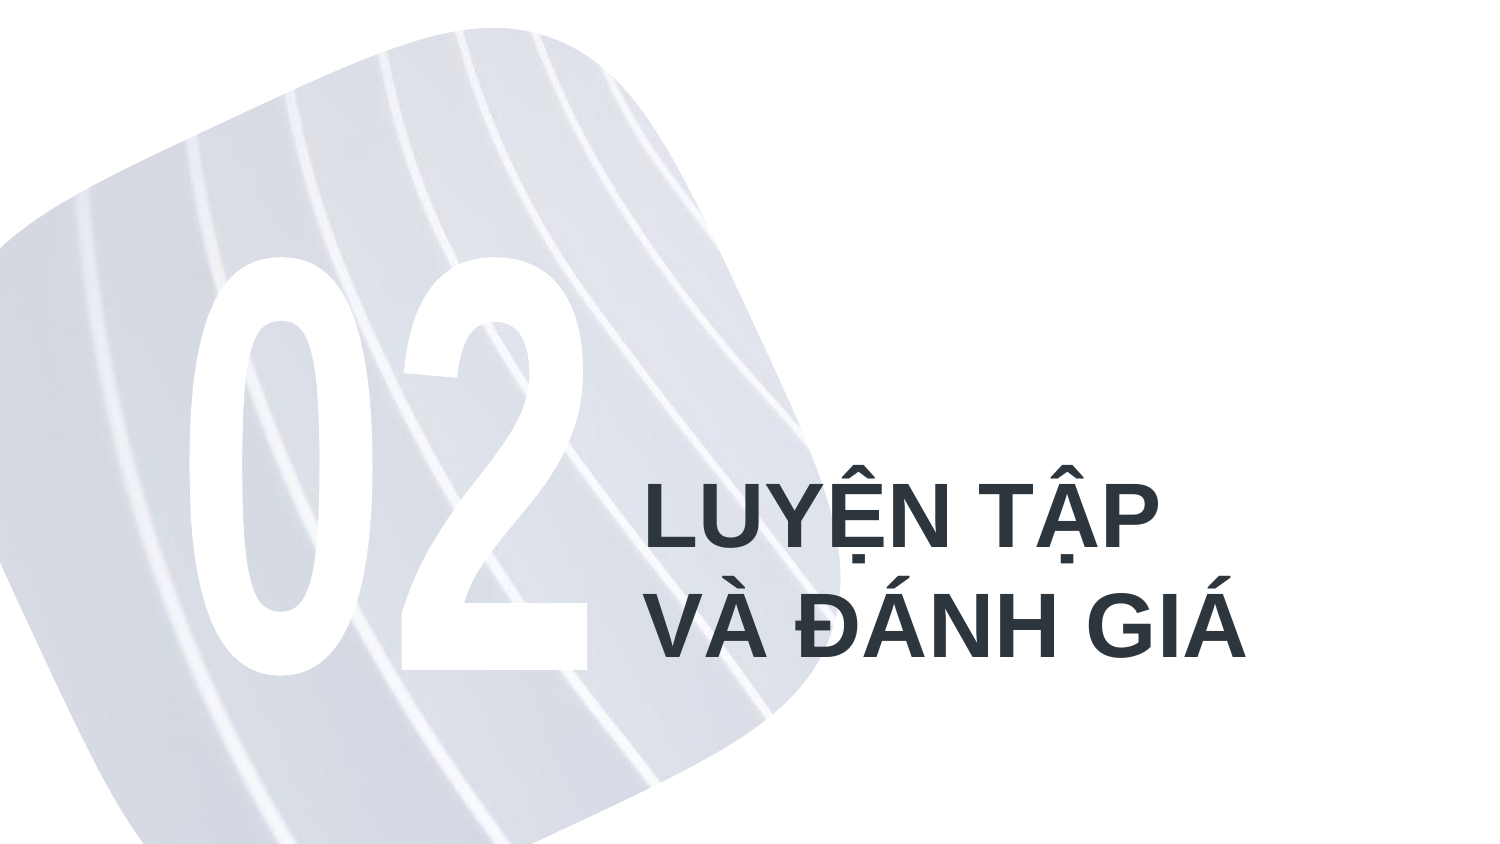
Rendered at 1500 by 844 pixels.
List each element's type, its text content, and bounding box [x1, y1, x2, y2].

title LUYỆN TẬP VÀ ĐÁNH GIÁ [642, 485, 1469, 676]
picture [0, 28, 822, 844]
